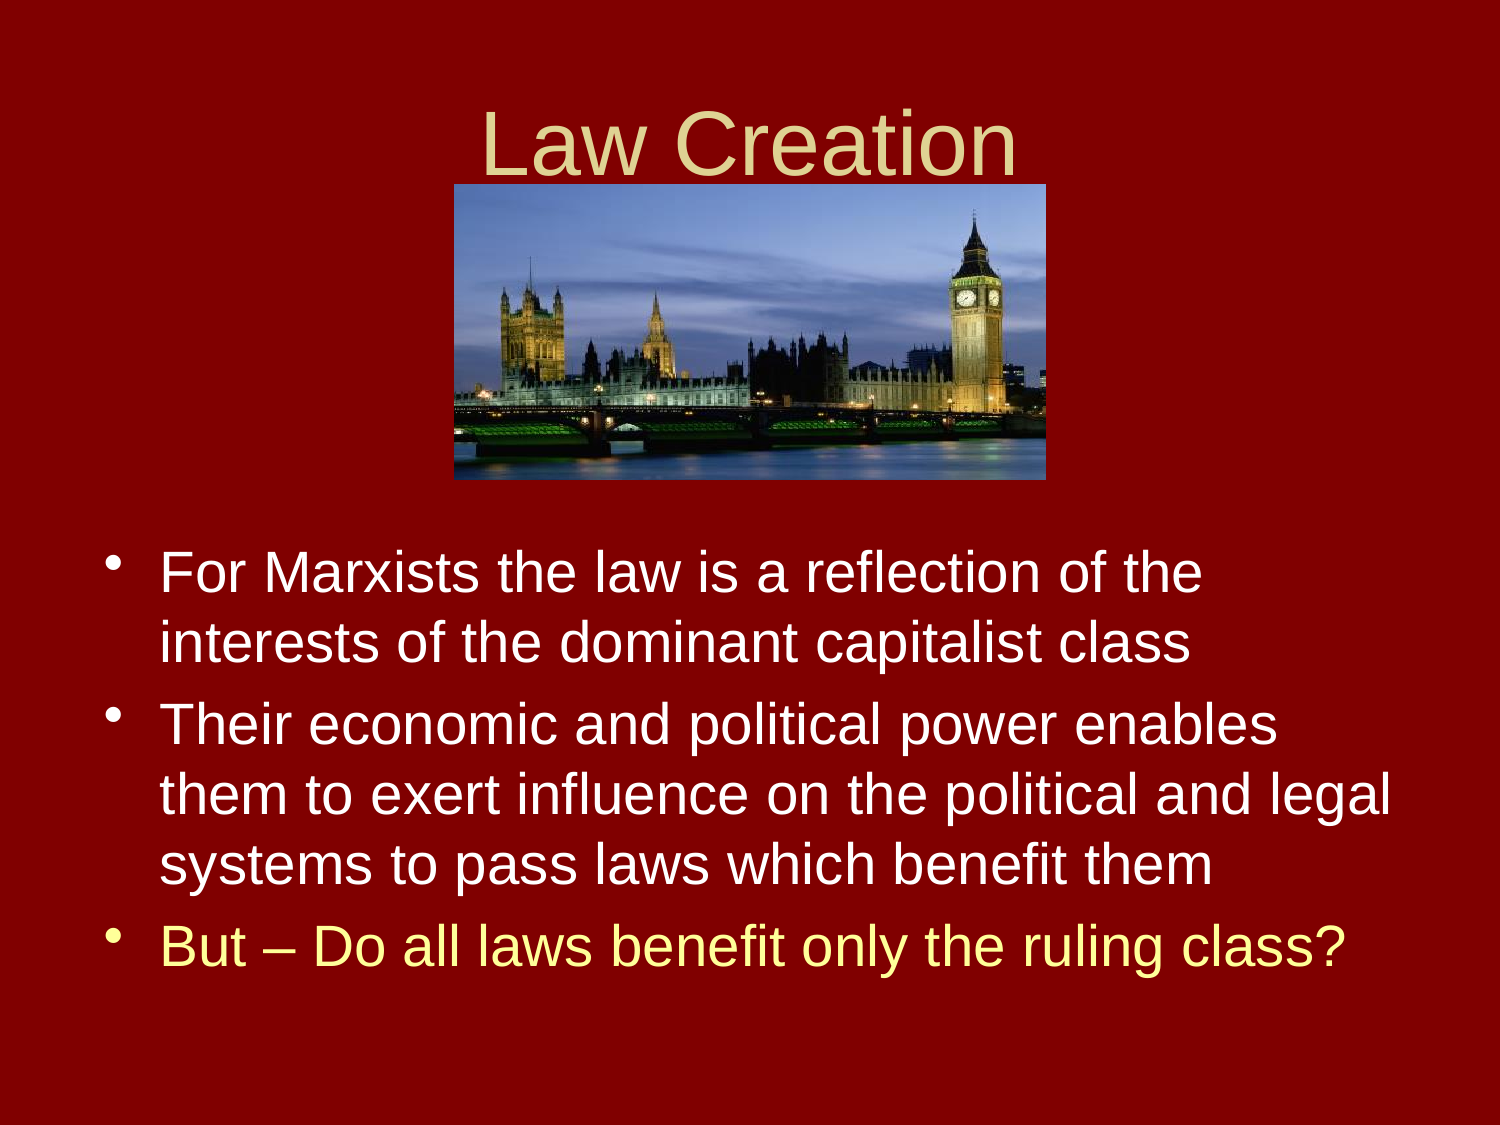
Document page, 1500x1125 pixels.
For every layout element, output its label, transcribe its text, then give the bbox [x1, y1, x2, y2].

picture [454, 184, 1046, 481]
title Law Creation [75, 45, 1425, 233]
list For Marxists the law is a reflection of the interests of the dominant capitalist class Their economic and political power enables them to exert influence on the political and legal systems to pass laws which benefit them But – Do all laws benefit only the ruling class? [88, 527, 1439, 1125]
